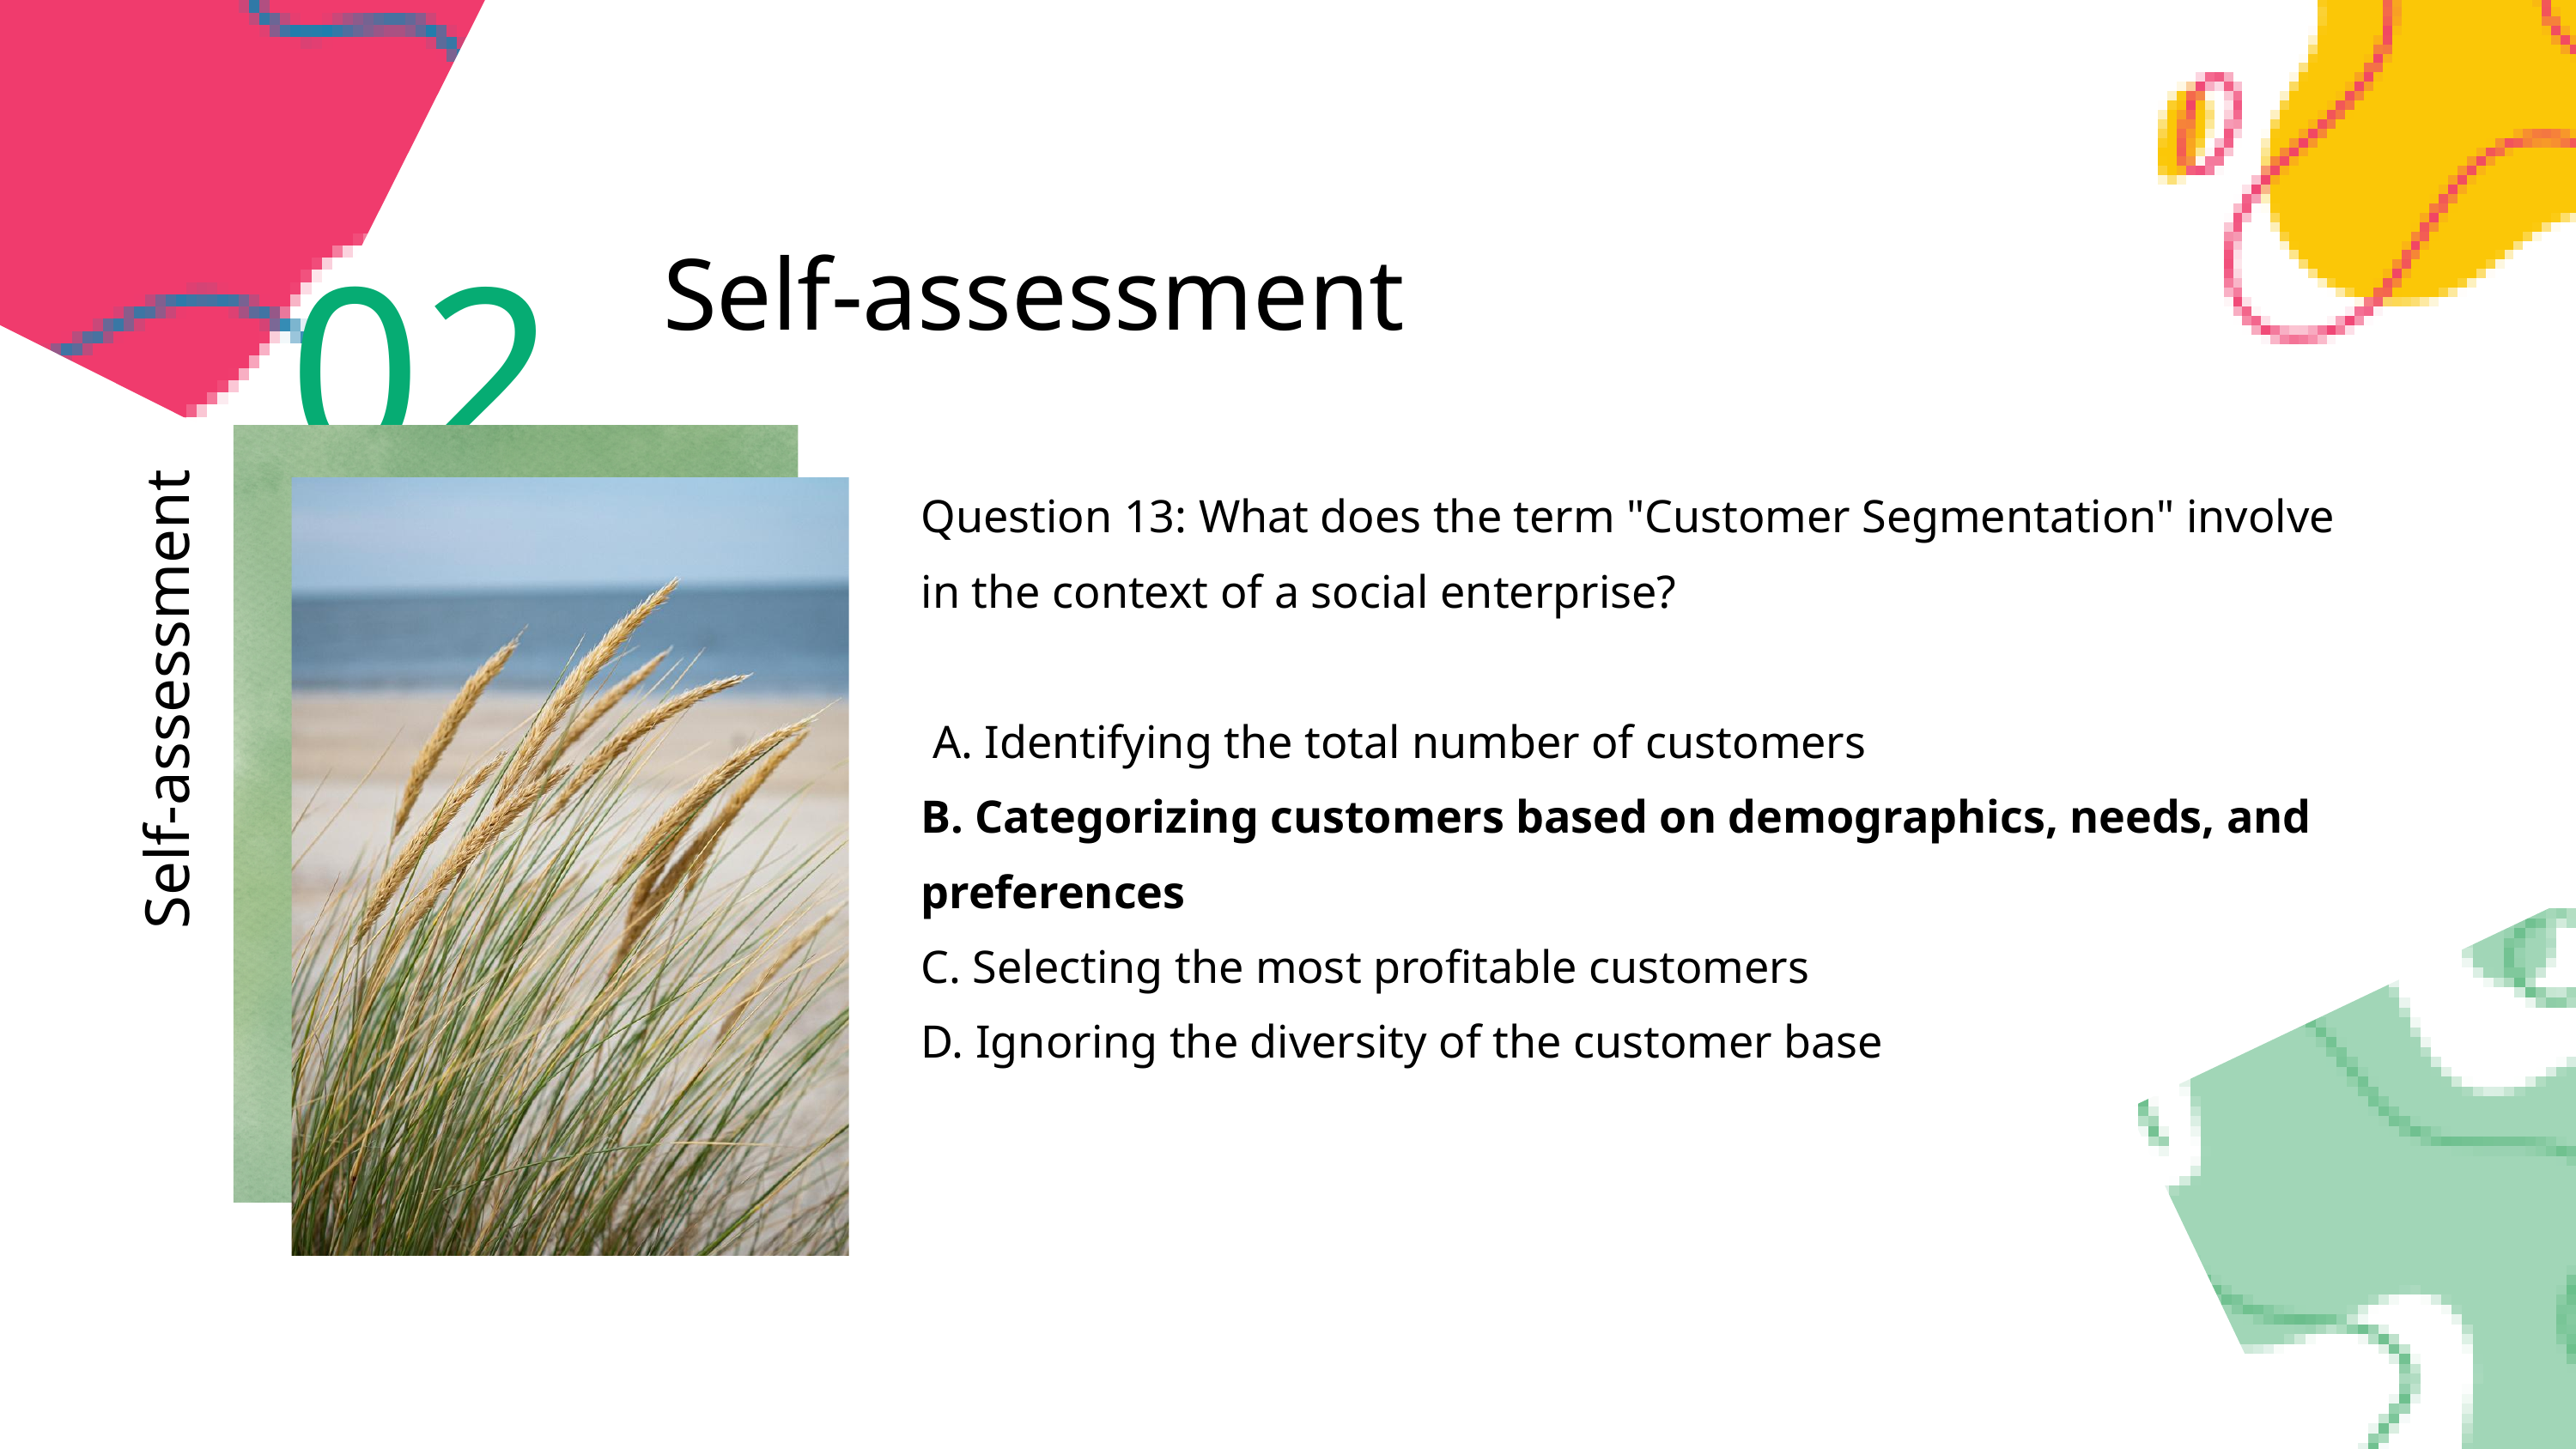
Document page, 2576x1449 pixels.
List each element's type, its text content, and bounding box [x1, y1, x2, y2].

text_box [233, 425, 849, 1256]
text_box [2215, 895, 2576, 1449]
text_box Question 13: What does the term "Customer Segmentation" involve in the context of a social enterprise? A. Identifying the total number of customers B. Categorizing customers based on demographics, needs, and preferences C. Selecting the most profitable customers D. Ignoring the diversity of the customer base [920, 466, 2379, 1293]
text_box [2149, 0, 2576, 344]
text_box Self-assessment [663, 185, 1423, 350]
text_box [0, 0, 485, 440]
text_box 02 [270, 111, 574, 424]
text_box Self-assessment [99, 199, 202, 1199]
